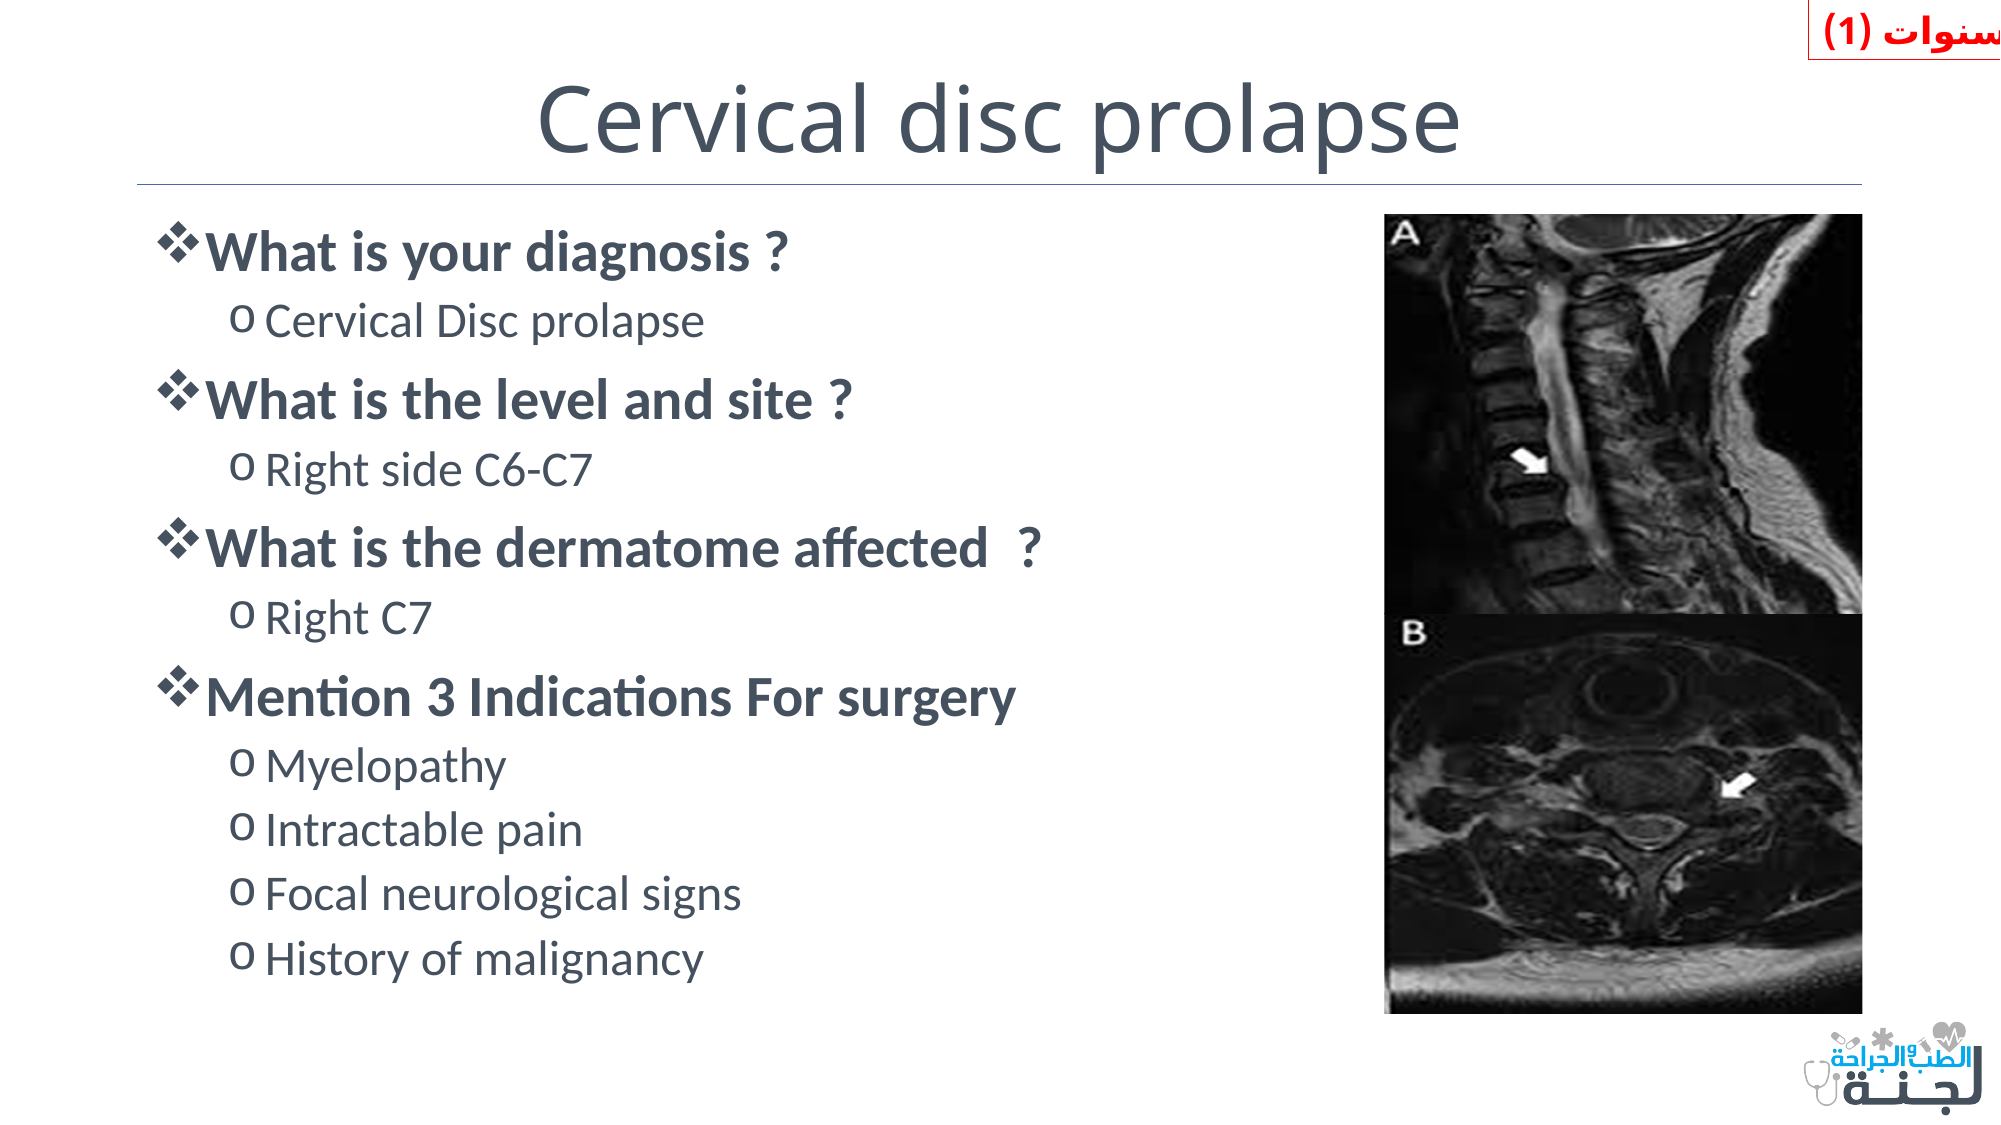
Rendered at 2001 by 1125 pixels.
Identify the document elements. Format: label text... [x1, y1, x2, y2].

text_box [1384, 214, 1863, 1014]
picture [1793, 1000, 2000, 1124]
text_box سنوات (1) [1808, 0, 2000, 60]
title Cervical disc prolapse [137, 59, 1863, 185]
list What is your diagnosis ? Cervical Disc prolapse What is the level and site ? Right side C6-C7 What is the dermatome affected ? Right C7 Mention 3 Indications For surgery Myelopathy Intractable pain Focal neurological signs History of malignancy [137, 214, 1363, 1014]
